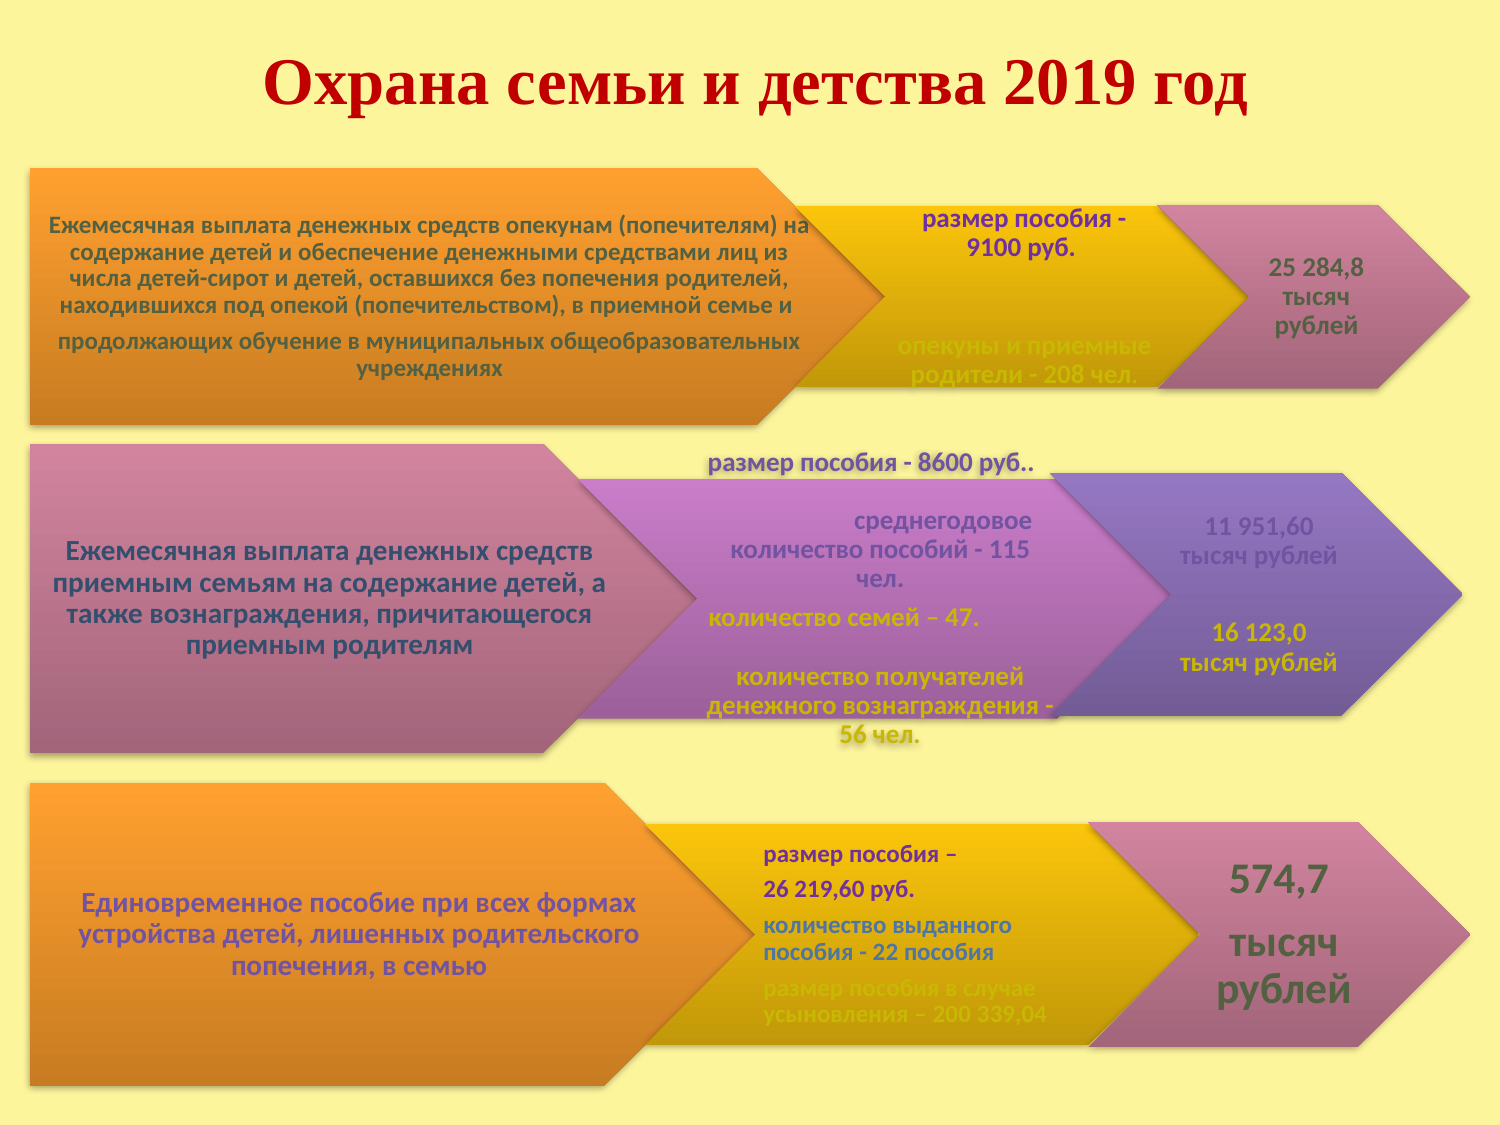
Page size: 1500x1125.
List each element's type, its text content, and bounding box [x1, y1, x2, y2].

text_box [29, 444, 1471, 727]
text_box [29, 89, 1471, 444]
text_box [29, 727, 1471, 1125]
title Охрана семьи и детства 2019 год [123, 30, 1389, 88]
